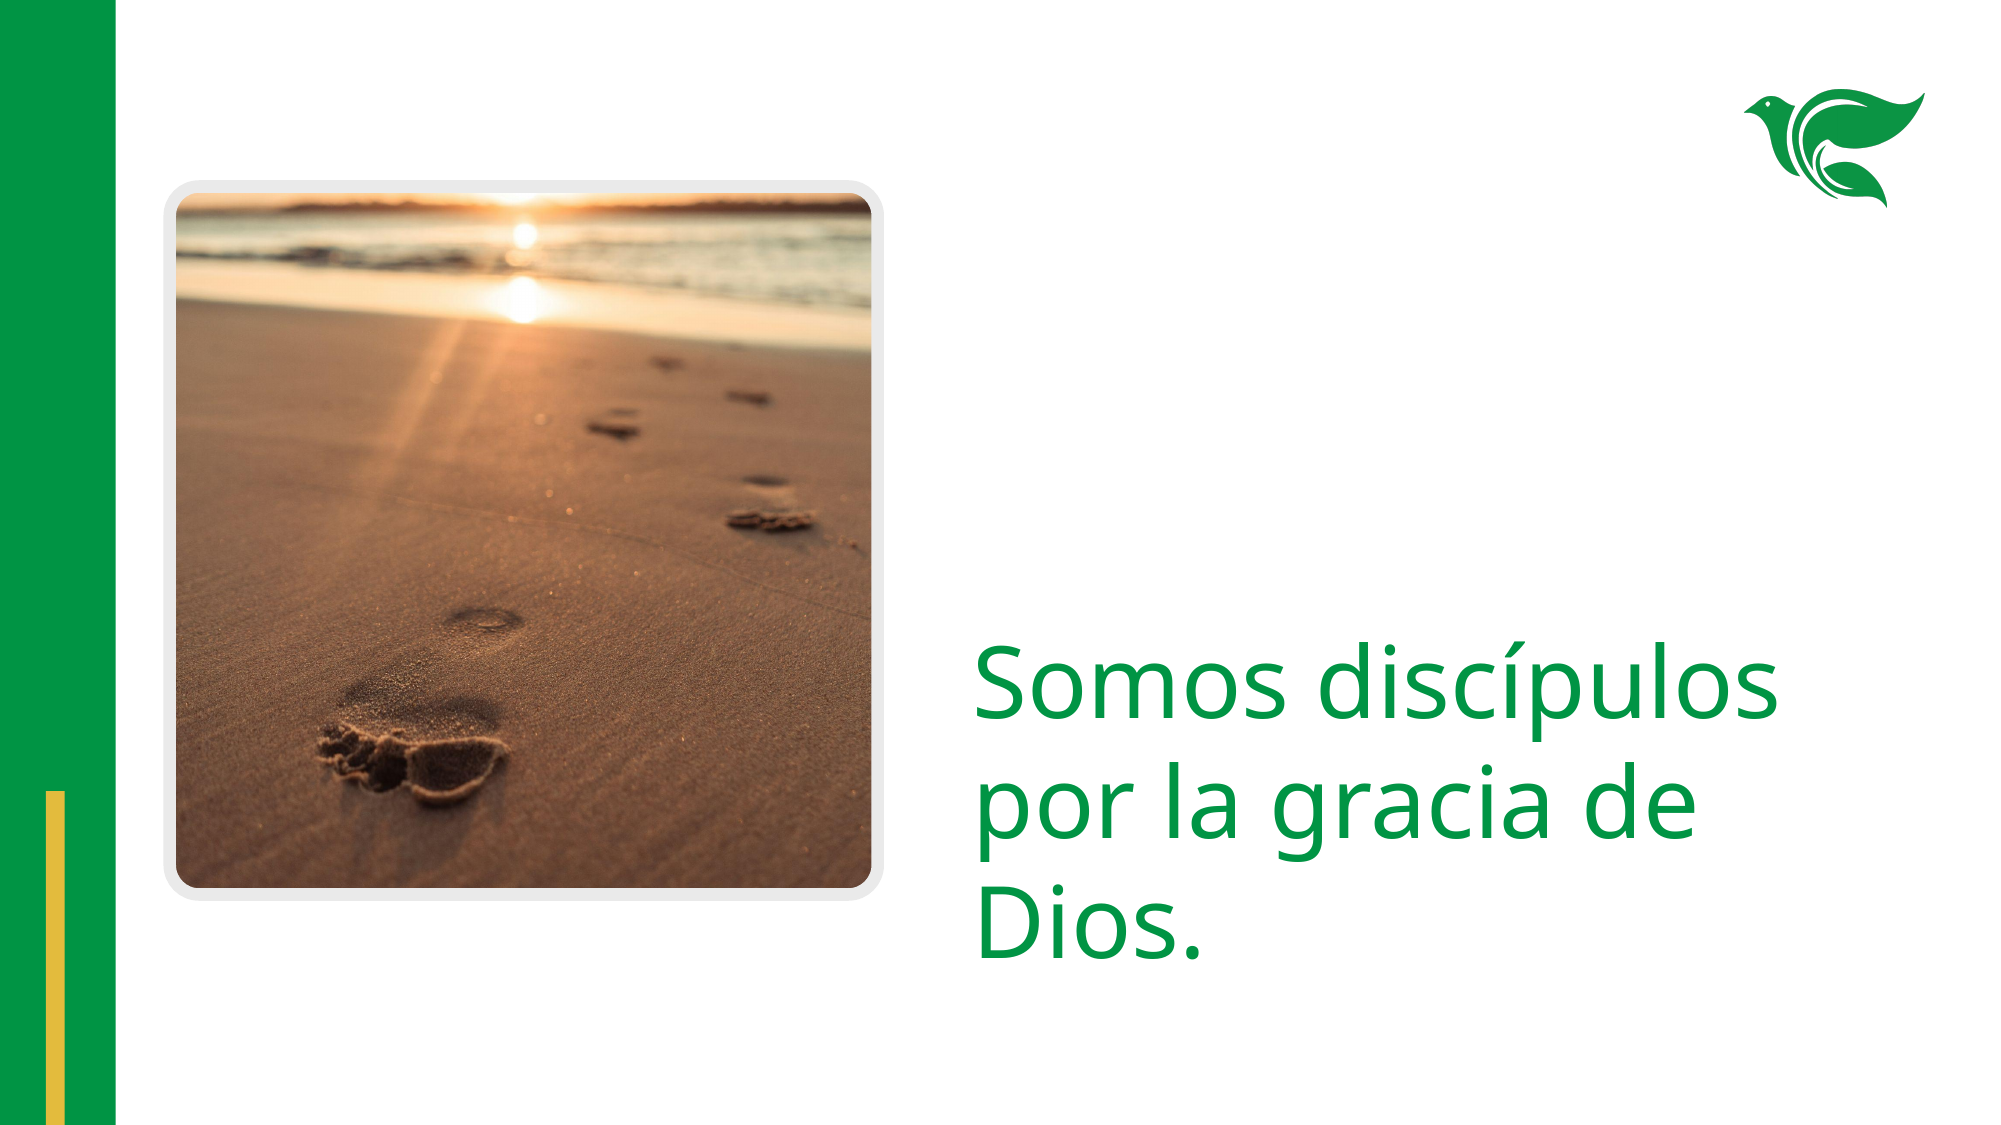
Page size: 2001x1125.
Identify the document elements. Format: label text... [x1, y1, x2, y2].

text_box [169, 186, 878, 895]
picture [1722, 47, 1953, 240]
text_box [0, 0, 116, 1125]
text_box Somos discípulos por la gracia de Dios. [965, 610, 1945, 986]
text_box [45, 791, 65, 1125]
